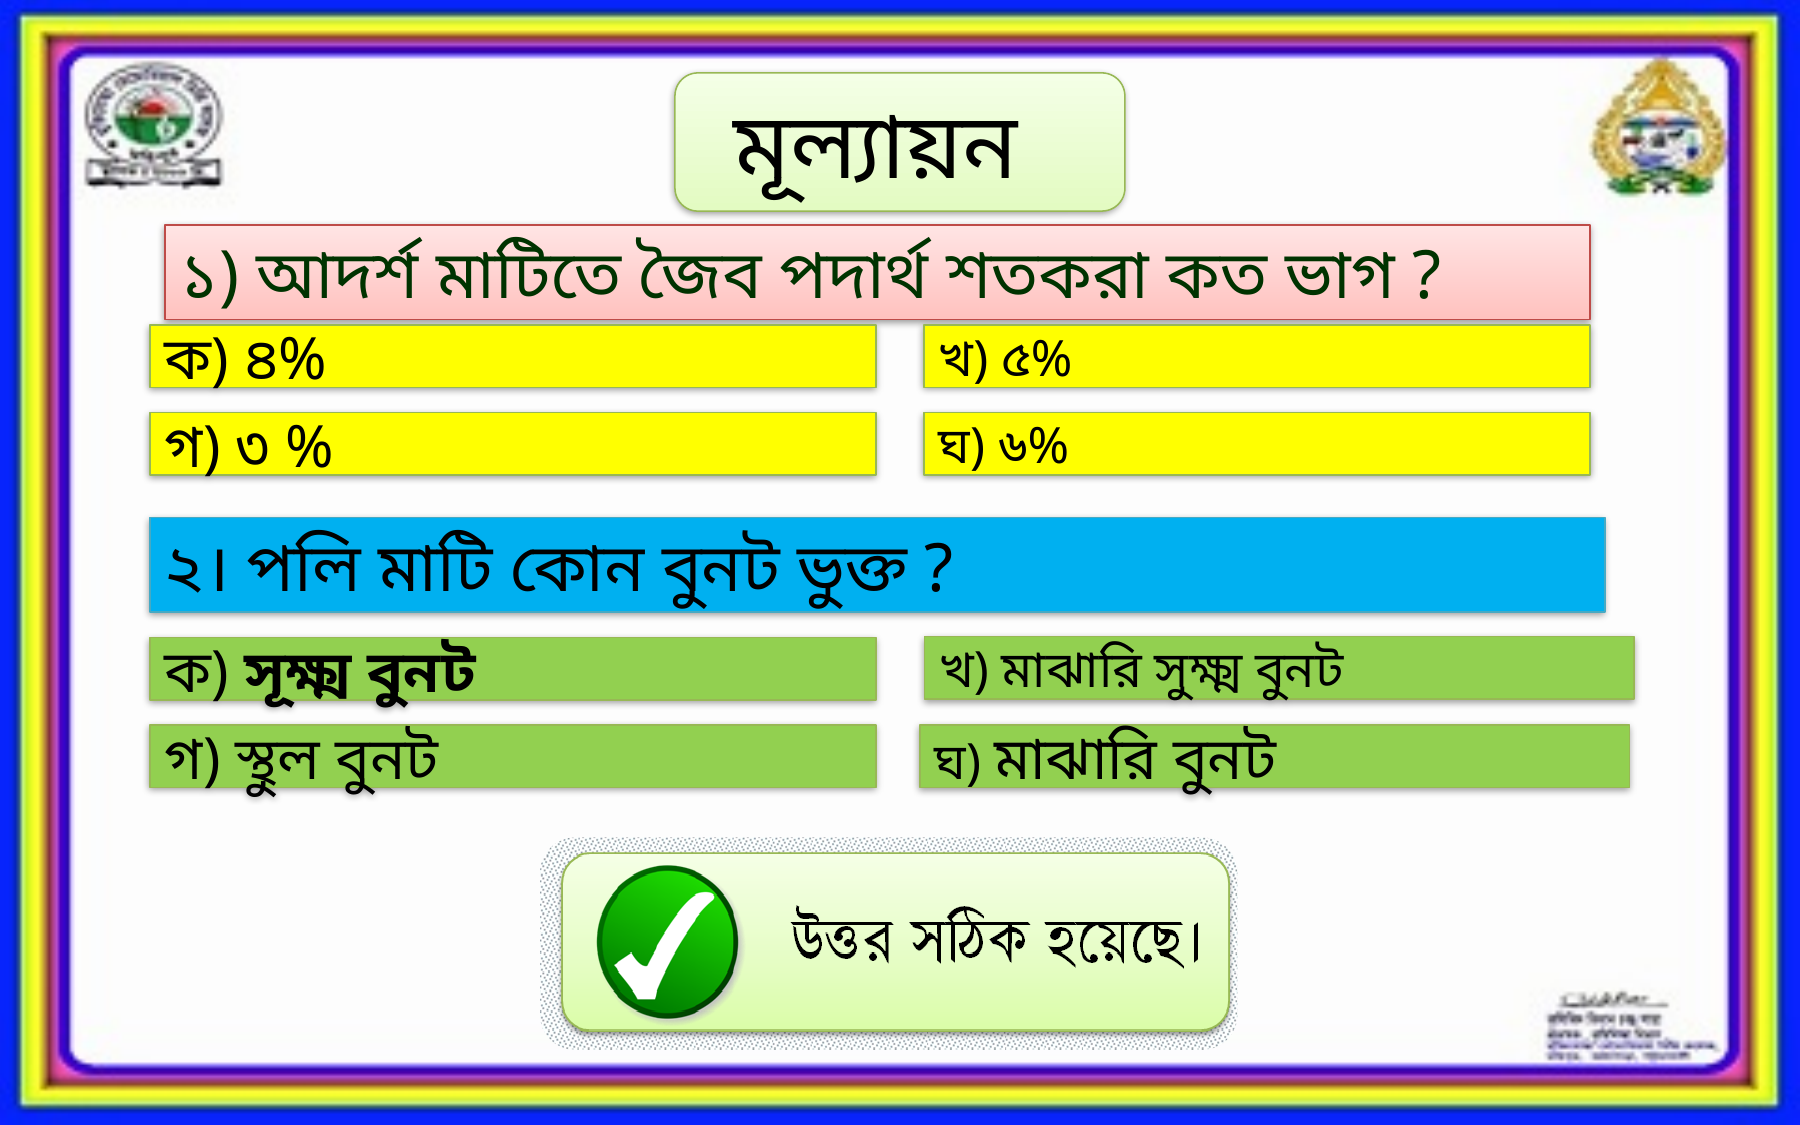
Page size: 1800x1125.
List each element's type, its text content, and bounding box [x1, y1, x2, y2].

text_box ঘ) ৬% [923, 412, 1591, 476]
text_box ঘ) মাঝারি বুনট [919, 724, 1630, 788]
text_box খ) মাঝারি সুক্ষ্ম বুনট [924, 636, 1635, 700]
text_box ২। পলি মাটি কোন বুনট ভুক্ত ? [149, 517, 1606, 613]
text_box খ) ৫% [923, 324, 1591, 388]
text_box মূল্যায়ন [674, 72, 1126, 212]
text_box গ) স্থুল বুনট [149, 724, 877, 788]
text_box ১) আদর্শ মাটিতে জৈব পদার্থ শতকরা কত ভাগ ? [164, 224, 1591, 320]
text_box ক) সূক্ষ্ম বুনট [149, 637, 877, 701]
picture [0, 0, 1800, 1125]
text_box গ) ৩ % [149, 412, 877, 476]
text_box ক) ৪% [149, 324, 877, 388]
